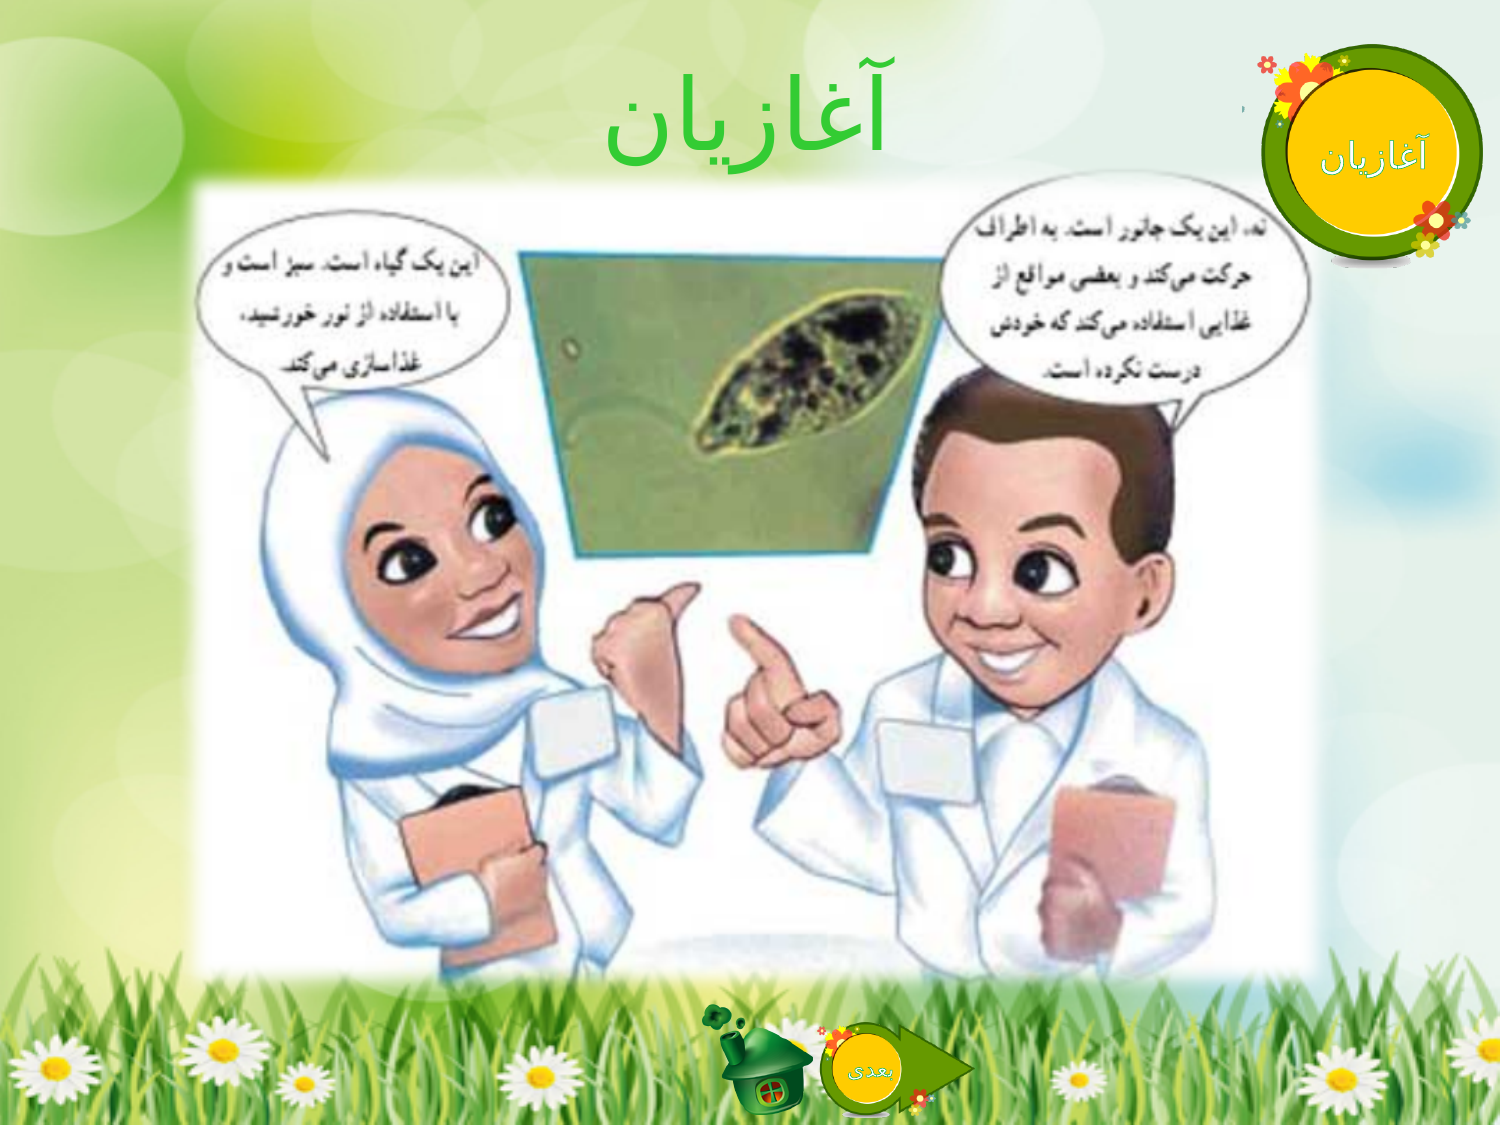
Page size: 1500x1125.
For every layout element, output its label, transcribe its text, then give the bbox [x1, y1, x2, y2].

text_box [817, 1022, 975, 1118]
picture [0, 0, 1500, 1125]
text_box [1242, 20, 1483, 291]
text_box آغازیان [586, 42, 907, 162]
